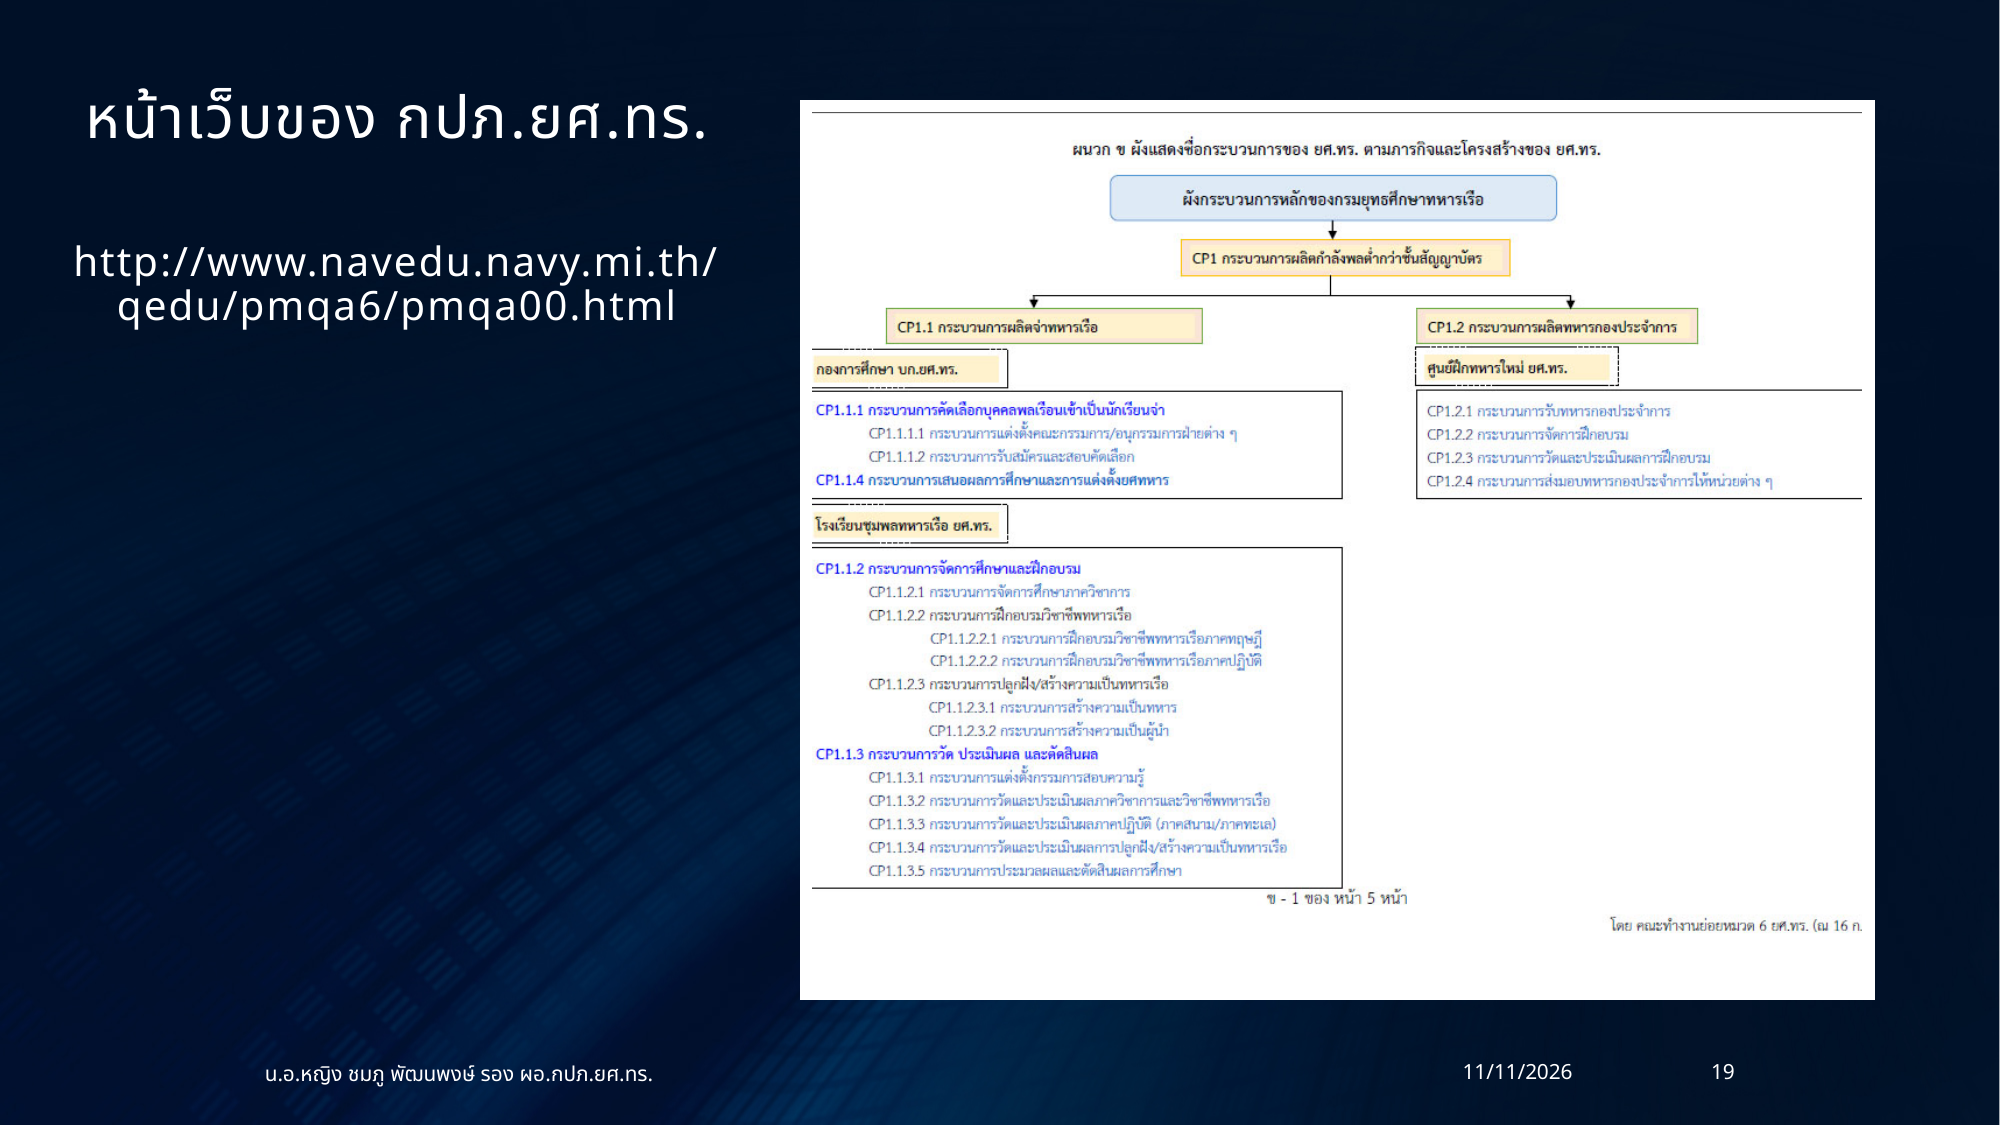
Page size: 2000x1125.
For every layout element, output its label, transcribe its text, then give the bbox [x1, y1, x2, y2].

text_box http://www.navedu.navy.mi.th/qedu/pmqa6/pmqa00.html [42, 219, 752, 337]
title หน้าเว็บของ กปภ.ยศ.ทร. [42, 42, 752, 160]
footer น.อ.หญิง ชมภู พัฒนพงษ์ รอง ผอ.กปภ.ยศ.ทร. [249, 1050, 1325, 1096]
slide_number 19 [1612, 1050, 1750, 1096]
picture [0, 0, 2000, 1125]
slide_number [1349, 1050, 1588, 1096]
